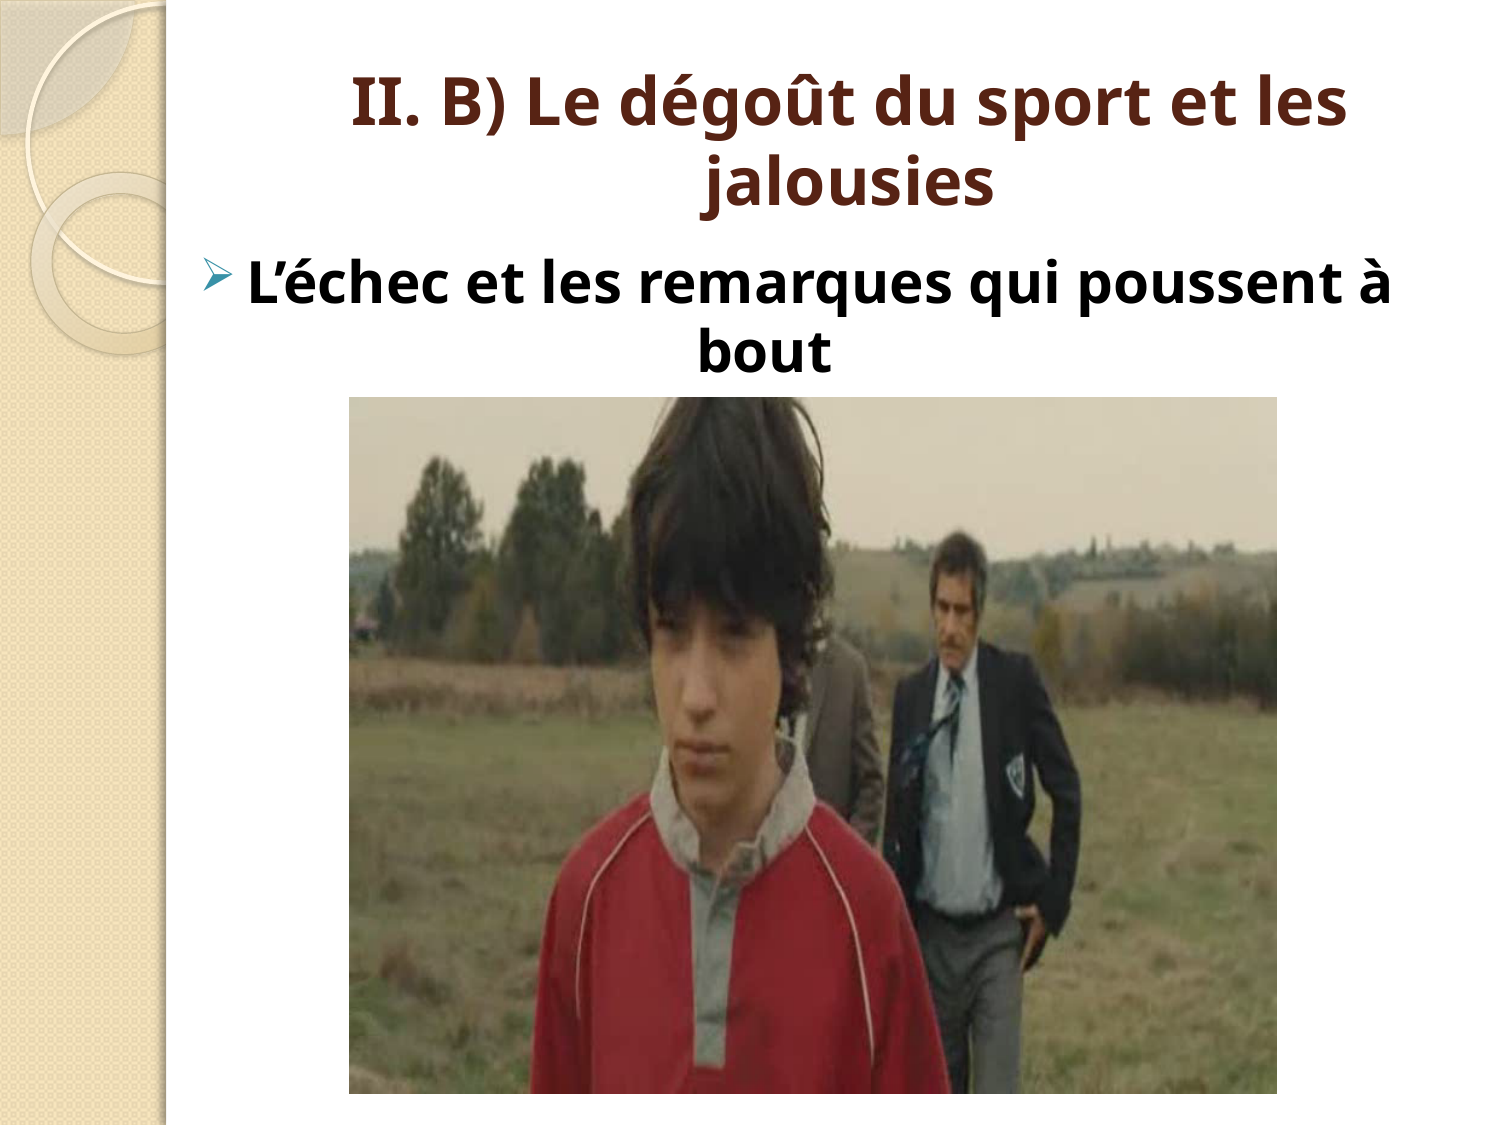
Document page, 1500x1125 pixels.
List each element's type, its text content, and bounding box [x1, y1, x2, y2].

title II. B) Le dégoût du sport et les jalousies [235, 45, 1466, 233]
list L’échec et les remarques qui poussent à bout [171, 237, 1466, 1125]
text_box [348, 396, 1278, 1095]
